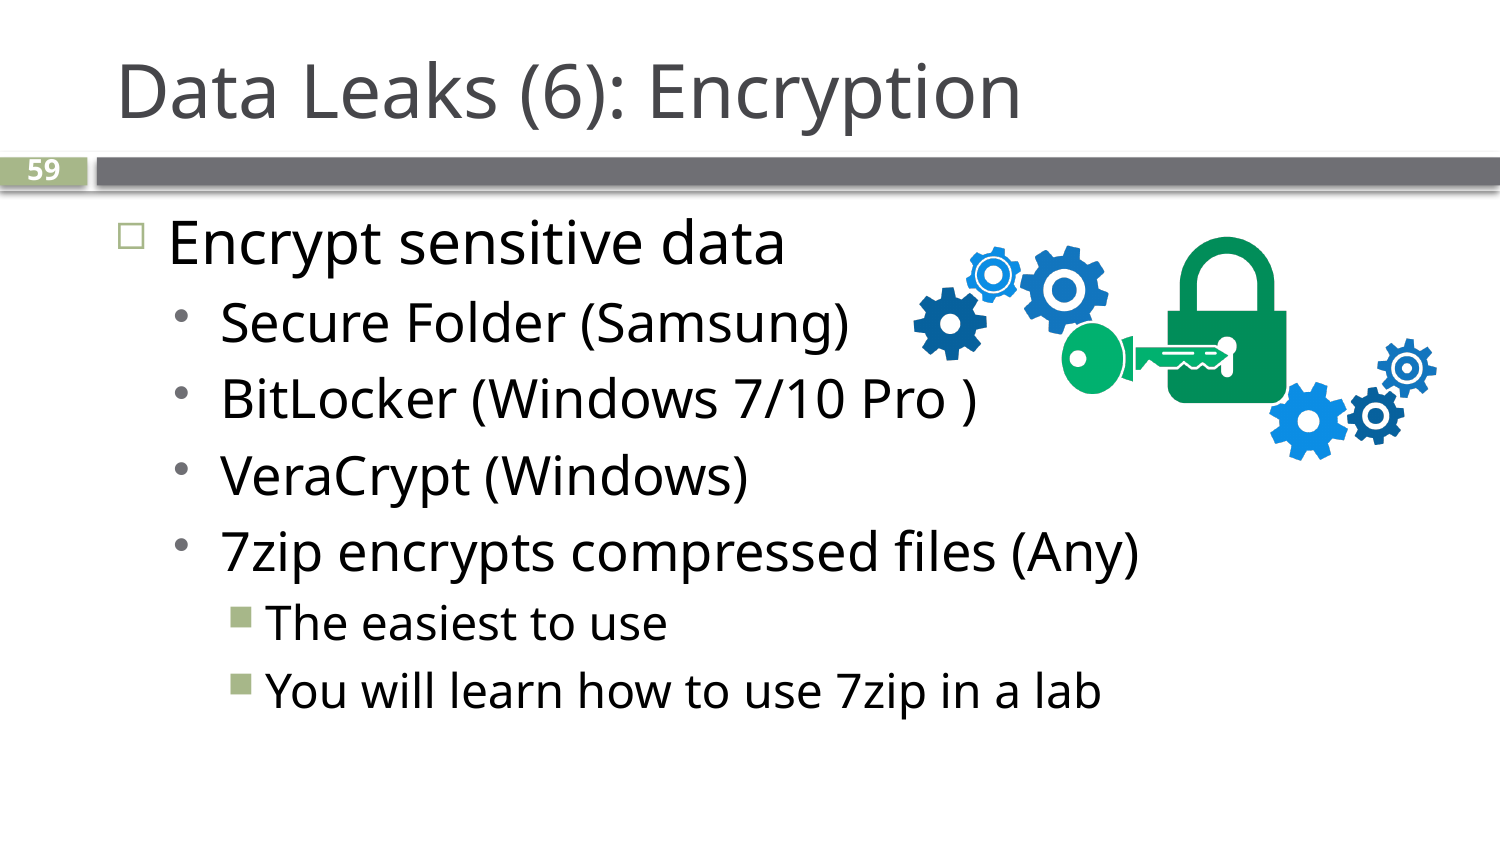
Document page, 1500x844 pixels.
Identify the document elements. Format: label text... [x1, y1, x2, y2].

list Encrypt sensitive data Secure Folder (Samsung) BitLocker (Windows 7/10 Pro ) VeraCrypt (Windows) 7zip encrypts compressed files (Any) The easiest to use You will learn how to use 7zip in a lab [100, 196, 1438, 750]
title Data Leaks (6): Encryption [100, 28, 1438, 150]
slide_number 59 [0, 156, 88, 187]
picture [912, 215, 1439, 479]
